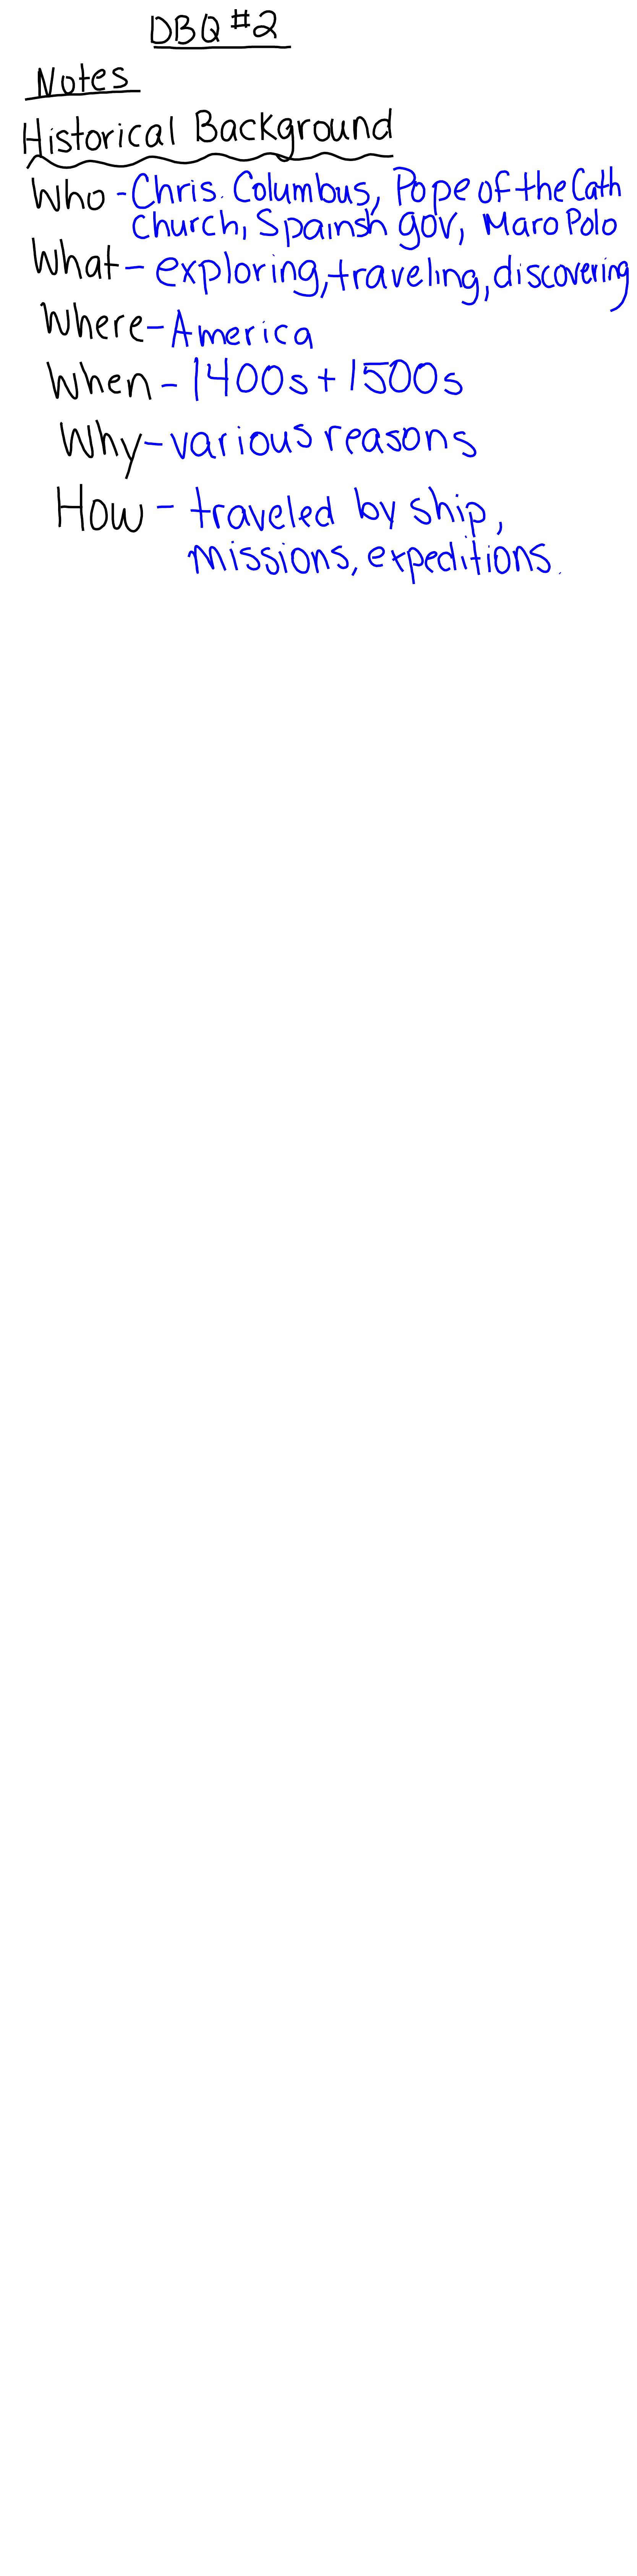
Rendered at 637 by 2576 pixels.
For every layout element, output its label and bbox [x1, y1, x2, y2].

text_box [151, 9, 291, 49]
text_box [33, 237, 119, 280]
text_box [157, 506, 174, 508]
text_box [24, 108, 394, 211]
text_box [125, 267, 144, 268]
text_box [161, 385, 177, 387]
text_box [195, 358, 462, 401]
text_box [321, 255, 628, 311]
text_box [117, 166, 620, 249]
text_box [144, 425, 475, 458]
text_box [147, 309, 312, 349]
text_box [25, 63, 141, 100]
text_box [483, 208, 616, 237]
text_box [157, 251, 318, 296]
text_box [41, 302, 143, 341]
text_box [47, 362, 151, 400]
text_box [188, 487, 561, 584]
text_box [58, 420, 142, 532]
